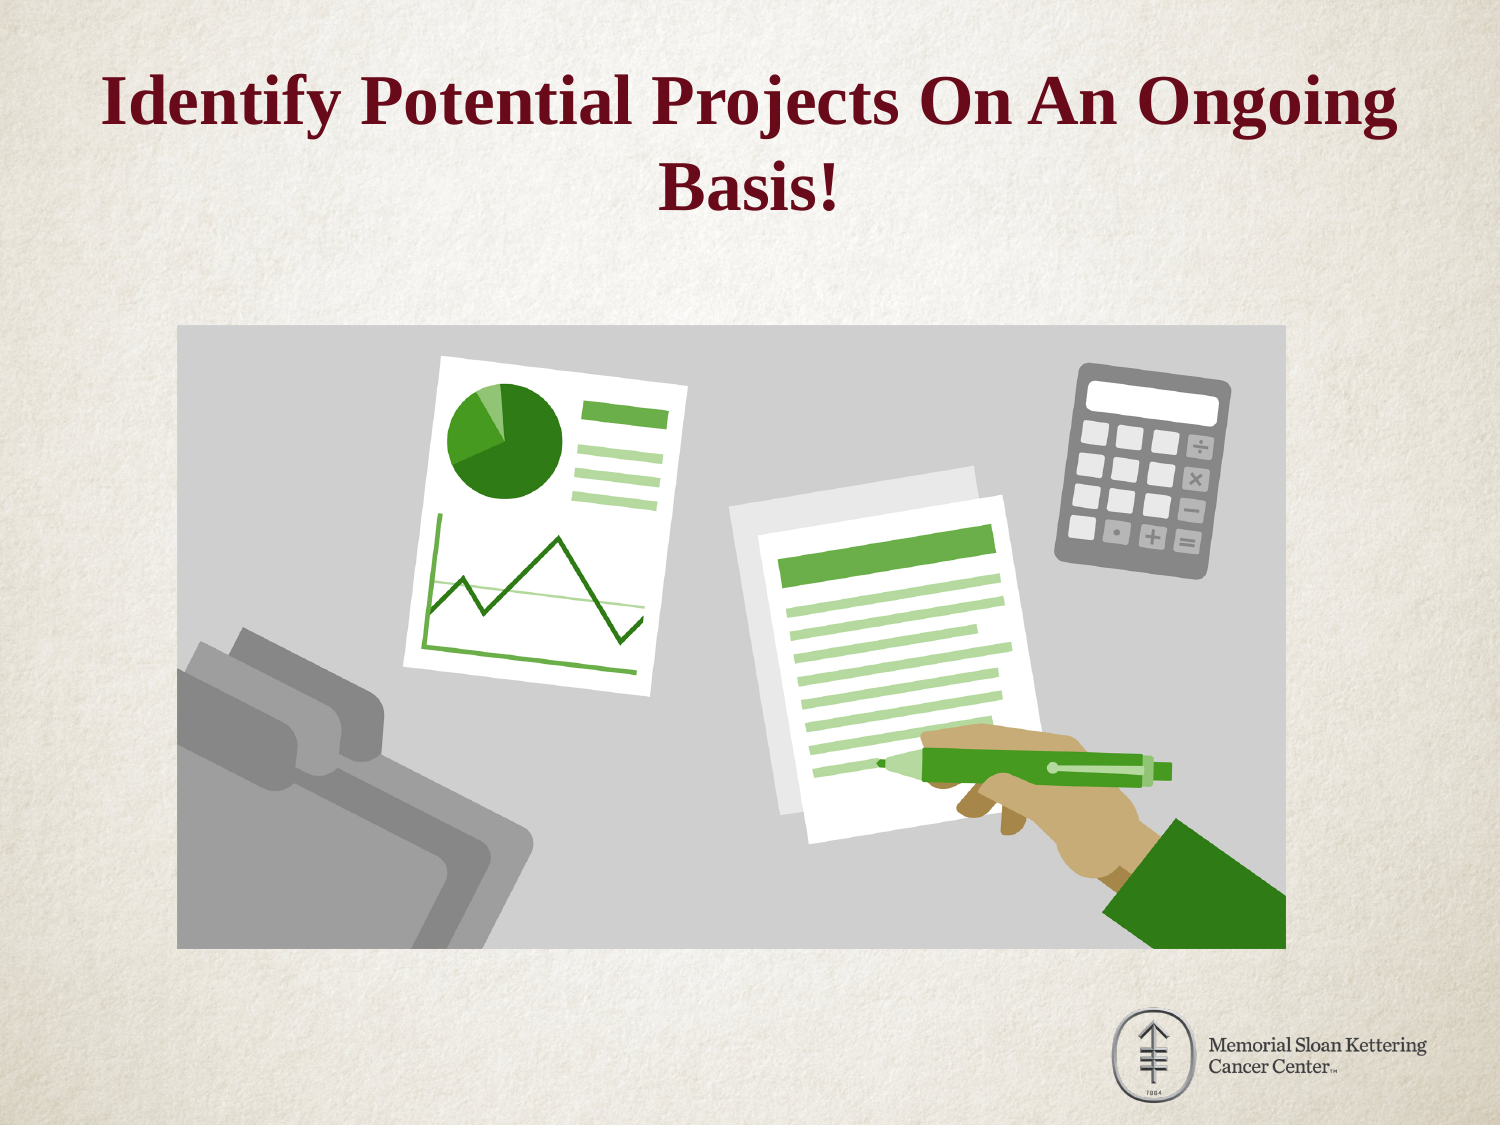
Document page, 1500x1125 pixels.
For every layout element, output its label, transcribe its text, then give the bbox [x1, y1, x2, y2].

picture [0, 0, 1500, 1125]
title Identify Potential Projects On An Ongoing Basis! [75, 45, 1425, 233]
